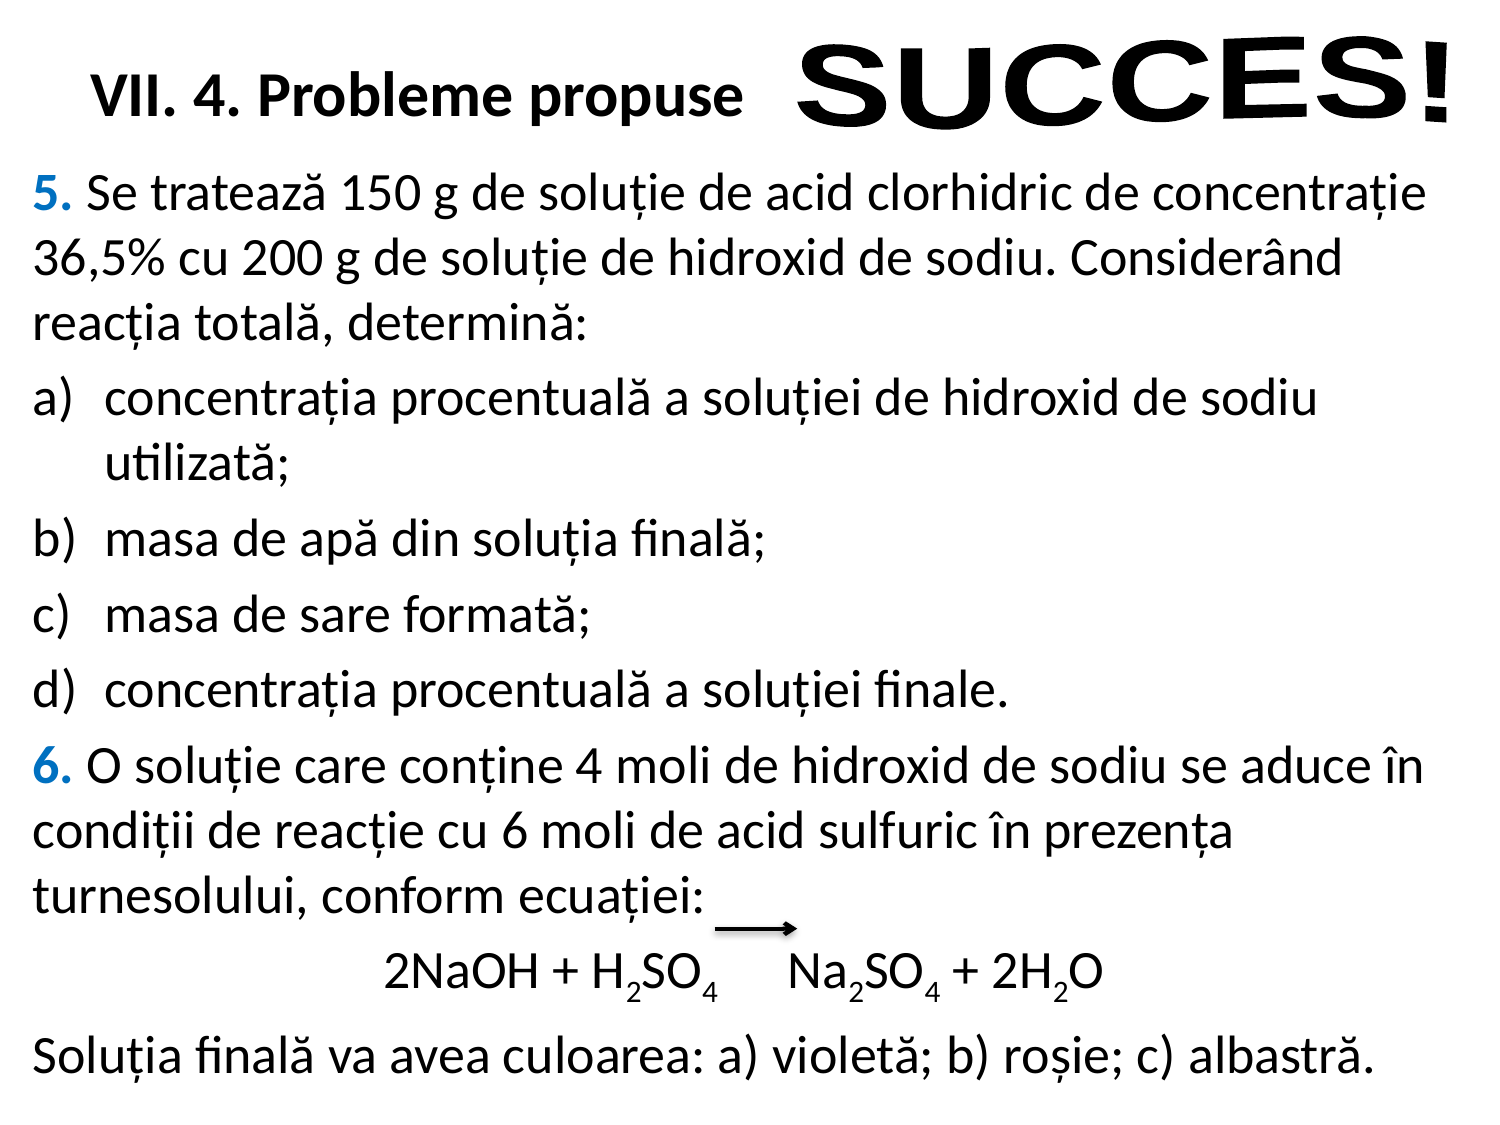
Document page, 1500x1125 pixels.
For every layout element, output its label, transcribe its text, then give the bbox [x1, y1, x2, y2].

title VII. 4. Probleme propuse [75, 45, 1425, 138]
list 5. Se tratează 150 g de soluţie de acid clorhidric de concentraţie 36,5% cu 200 g de soluţie de hidroxid de sodiu. Considerând reacţia totală, determină: concentraţia procentuală a soluţiei de hidroxid de sodiu utilizată; masa de apă din soluţia finală; masa de sare formată; concentraţia procentuală a soluţiei finale. 6. O soluţie care conţine 4 moli de hidroxid de sodiu se aduce în condiţii de reacţie cu 6 moli de acid sulfuric în prezenţa turnesolului, conform ecuaţiei: 2NaOH + H2SO4 Na2SO4 + 2H2O Soluţia finală va avea culoarea: a) violetă; b) roşie; c) albastră. [17, 149, 1483, 1094]
